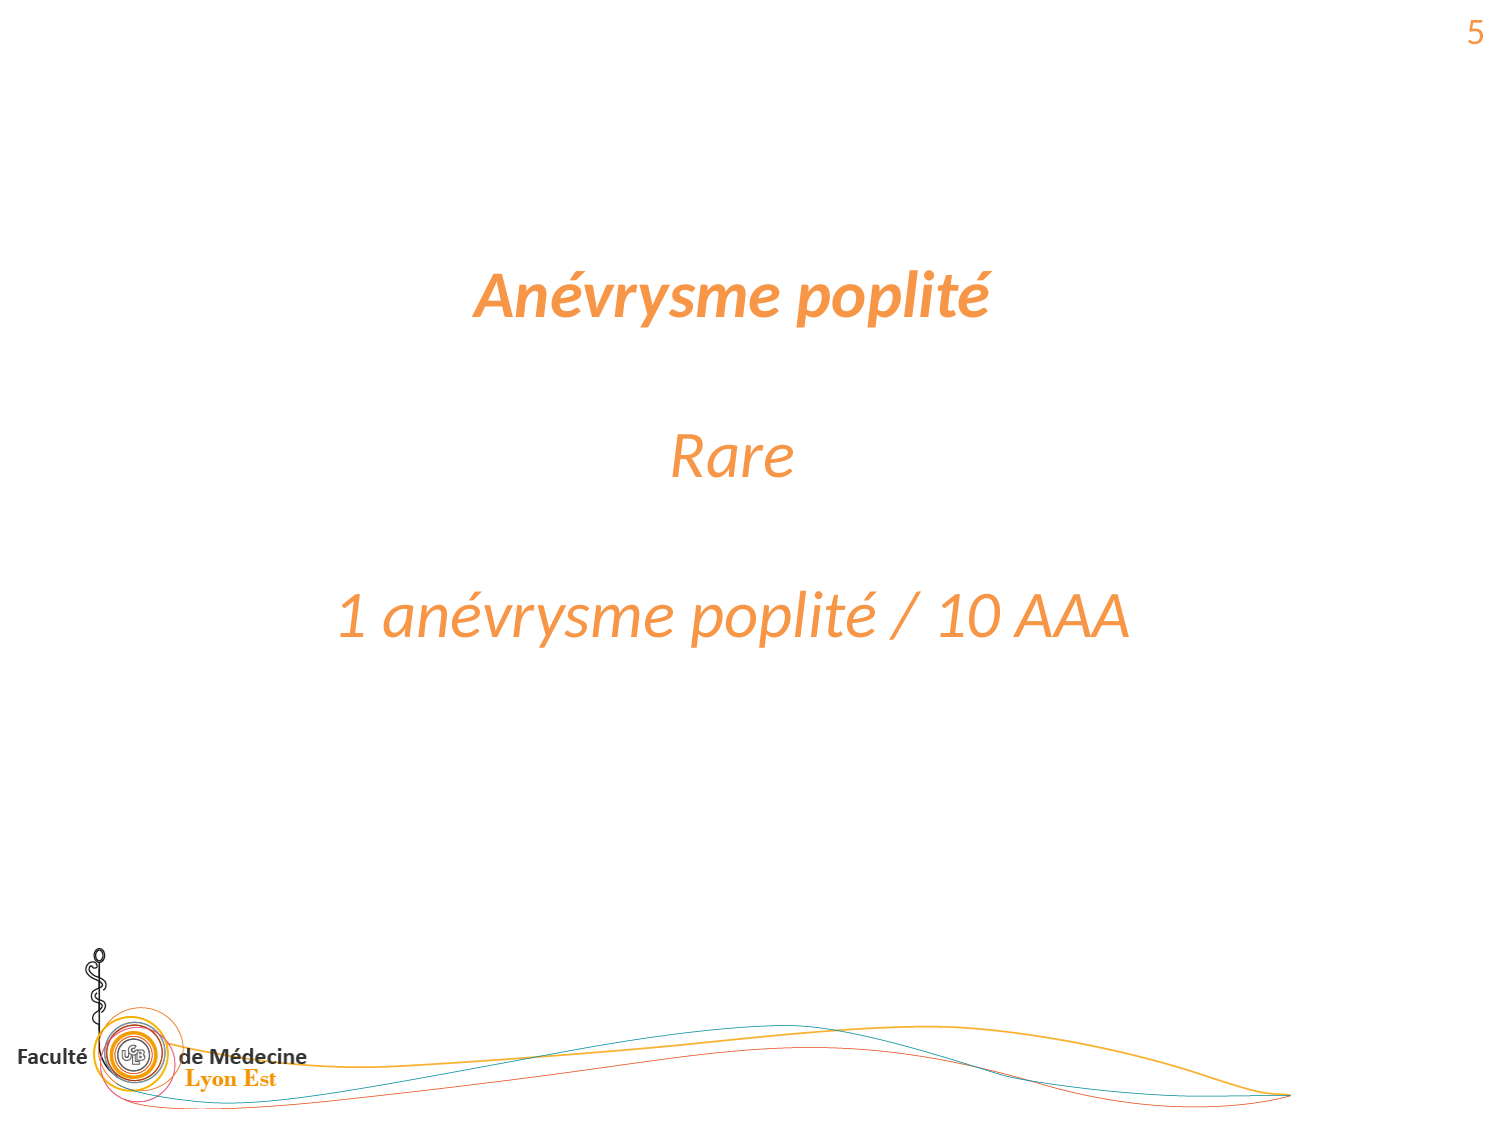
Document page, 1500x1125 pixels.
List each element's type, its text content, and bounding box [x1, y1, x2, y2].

text_box 5 [1328, 0, 1500, 55]
text_box Anévrysme poplité Rare 1 anévrysme poplité / 10 AAA [53, 243, 1412, 658]
picture [17, 948, 1291, 1109]
